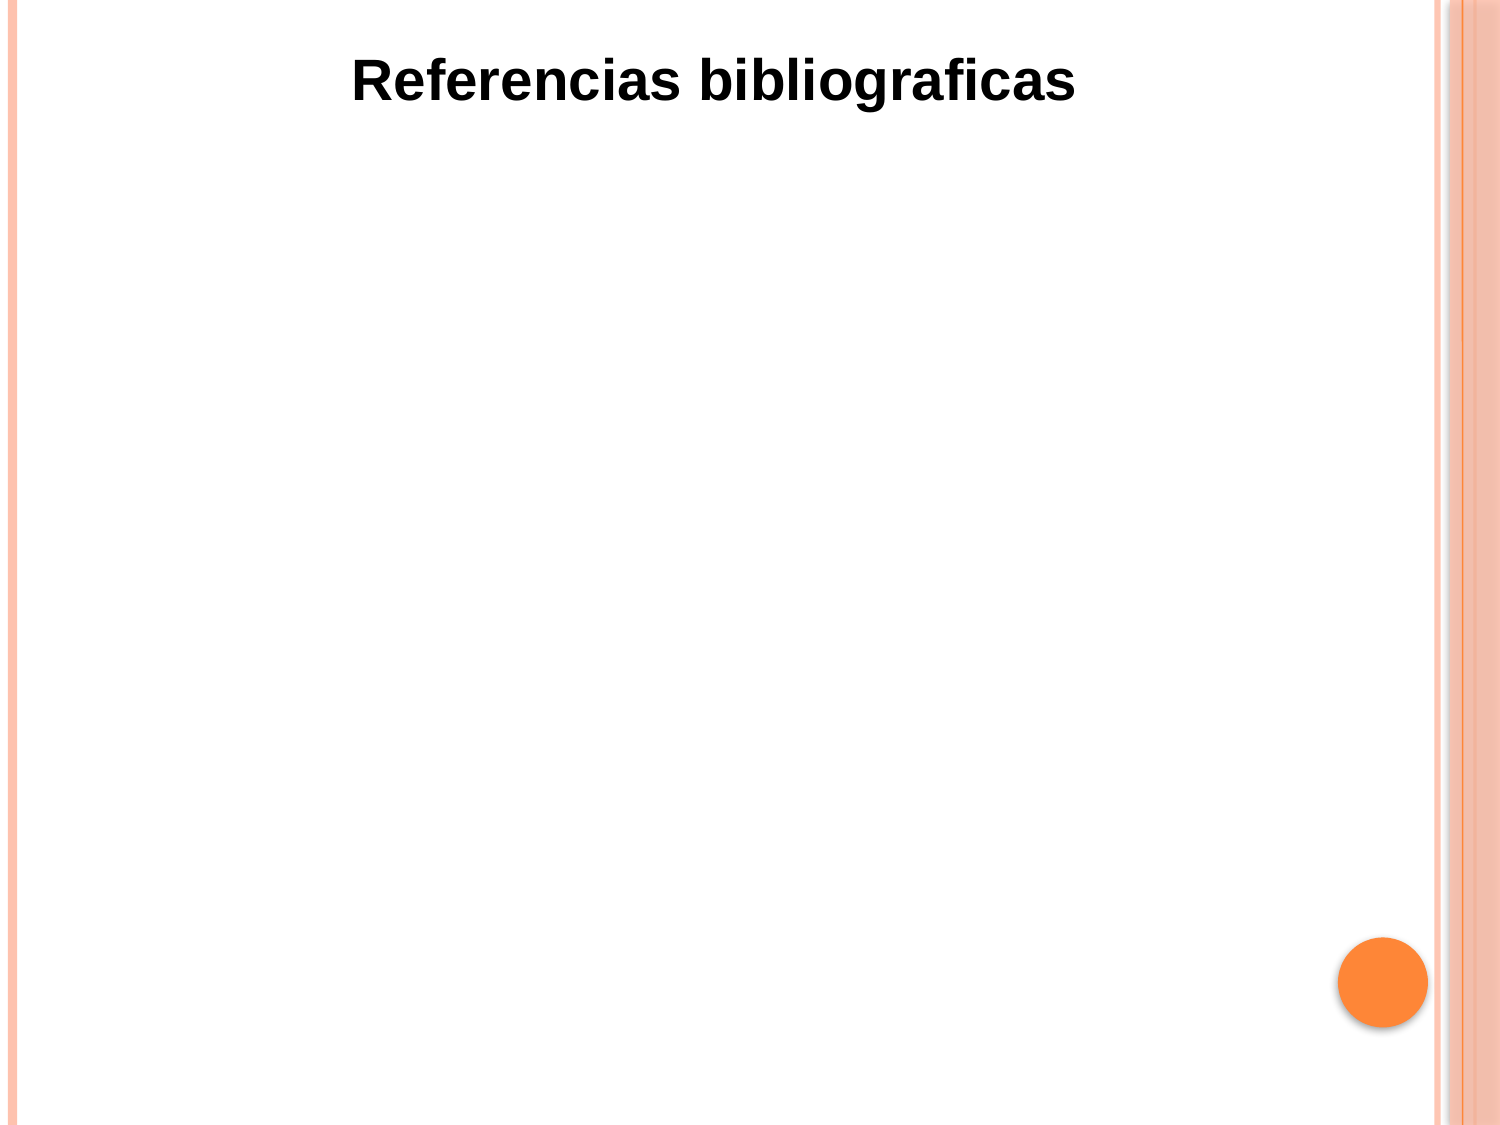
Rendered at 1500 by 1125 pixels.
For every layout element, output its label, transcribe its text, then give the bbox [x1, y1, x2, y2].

text_box Referencias bibliograficas [199, 35, 1231, 120]
